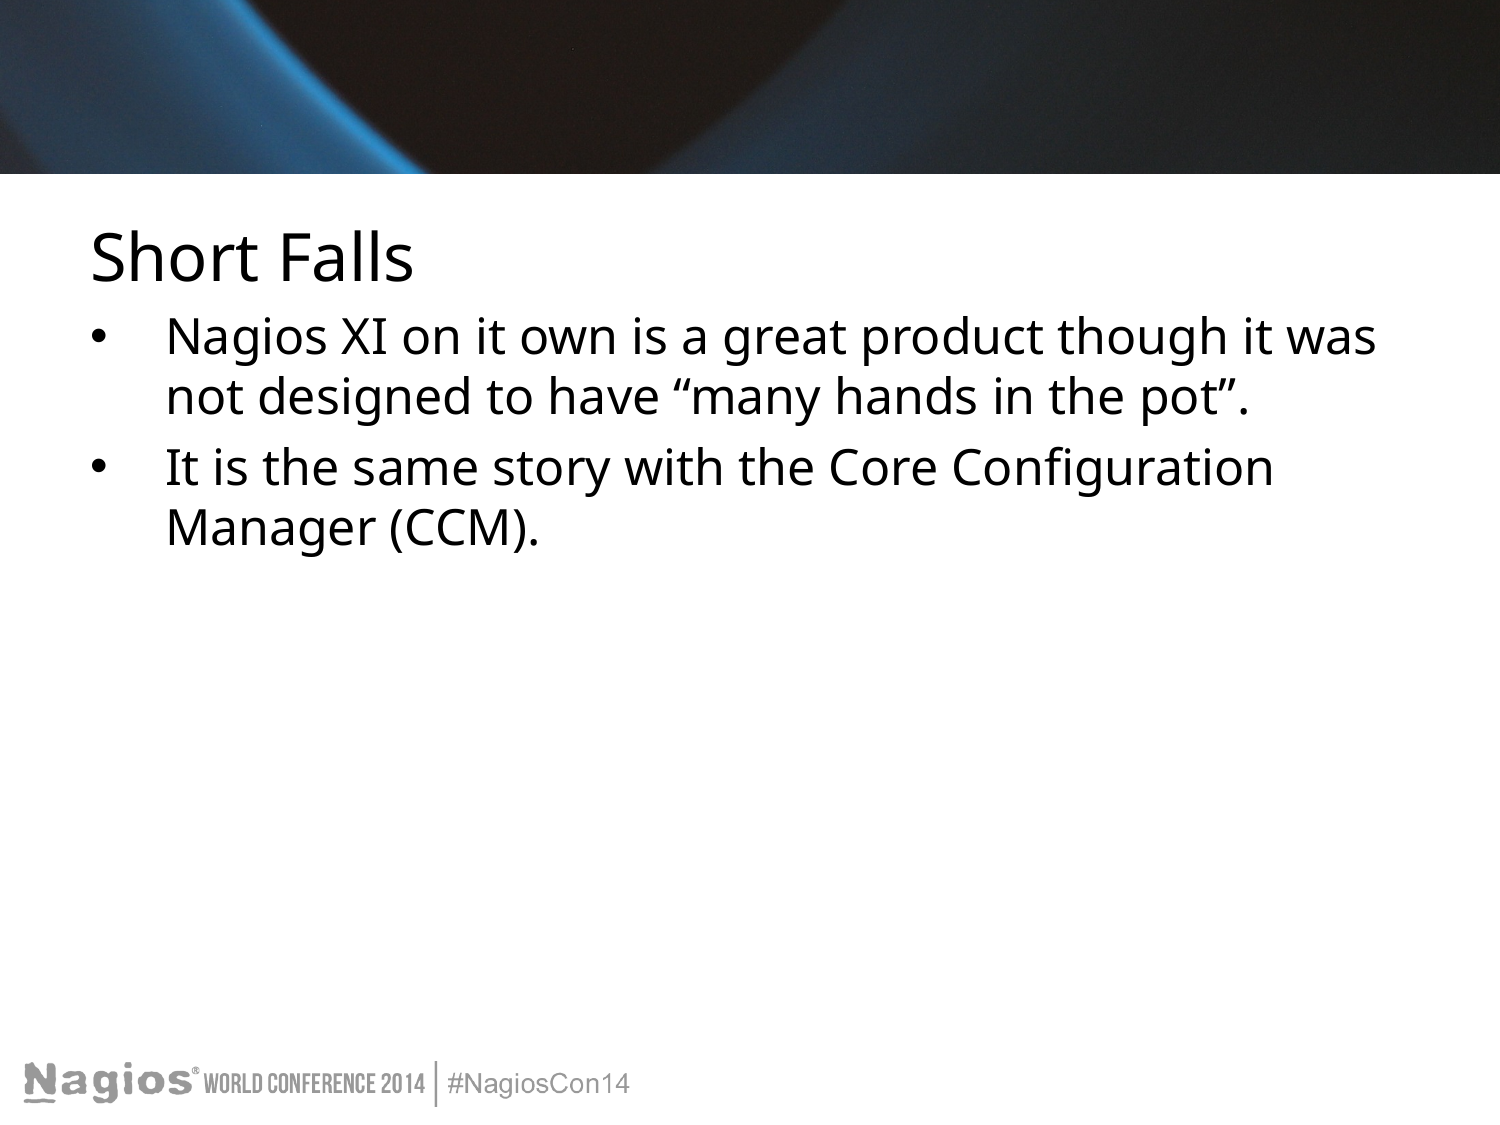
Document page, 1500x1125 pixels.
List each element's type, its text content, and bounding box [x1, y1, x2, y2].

list Short Falls Nagios XI on it own is a great product though it was not designed to have “many hands in the pot”. It is the same story with the Core Configuration Manager (CCM). [75, 207, 1425, 950]
picture [12, 1040, 638, 1125]
picture [0, 0, 1500, 174]
